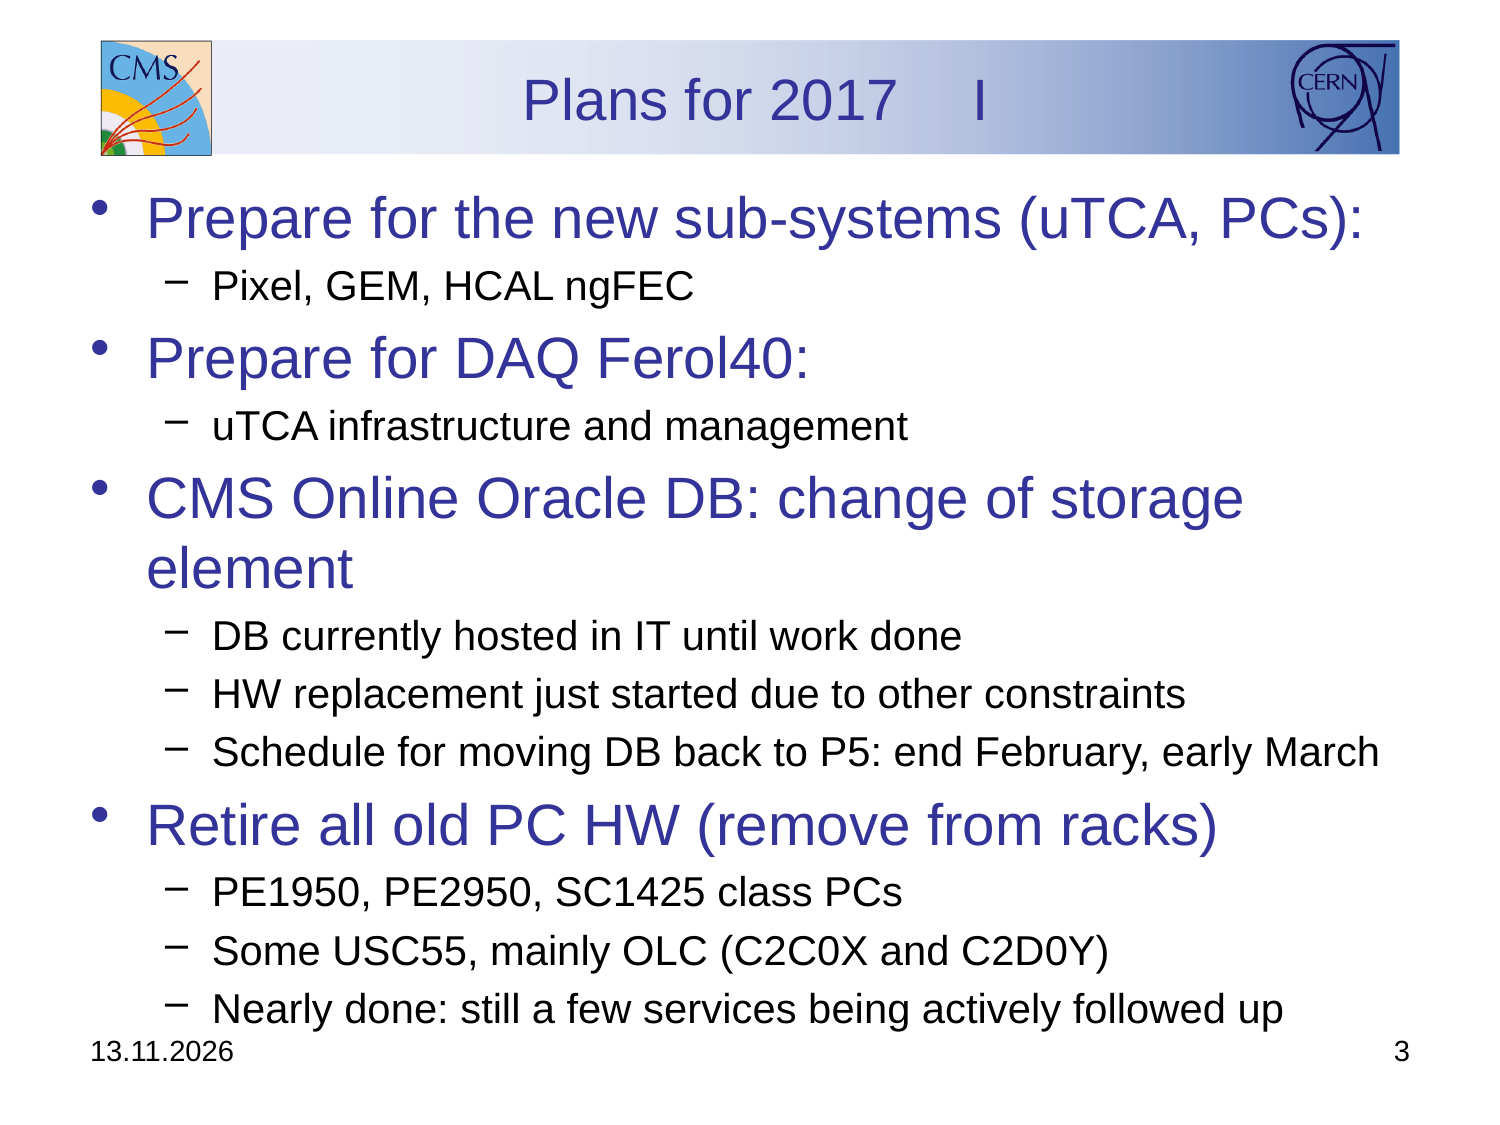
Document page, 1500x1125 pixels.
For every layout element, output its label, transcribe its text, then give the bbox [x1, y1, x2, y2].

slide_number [75, 1024, 425, 1103]
title Plans for 2017 I [218, 45, 1294, 149]
picture [99, 37, 1400, 157]
slide_number 3 [1074, 1024, 1425, 1103]
list Prepare for the new sub-systems (uTCA, PCs): Pixel, GEM, HCAL ngFEC Prepare for DAQ Ferol40: uTCA infrastructure and management CMS Online Oracle DB: change of storage element DB currently hosted in IT until work done HW replacement just started due to other constraints Schedule for moving DB back to P5: end February, early March Retire all old PC HW (remove from racks) PE1950, PE2950, SC1425 class PCs Some USC55, mainly OLC (C2C0X and C2D0Y) Nearly done: still a few services being actively followed up [75, 172, 1425, 1005]
